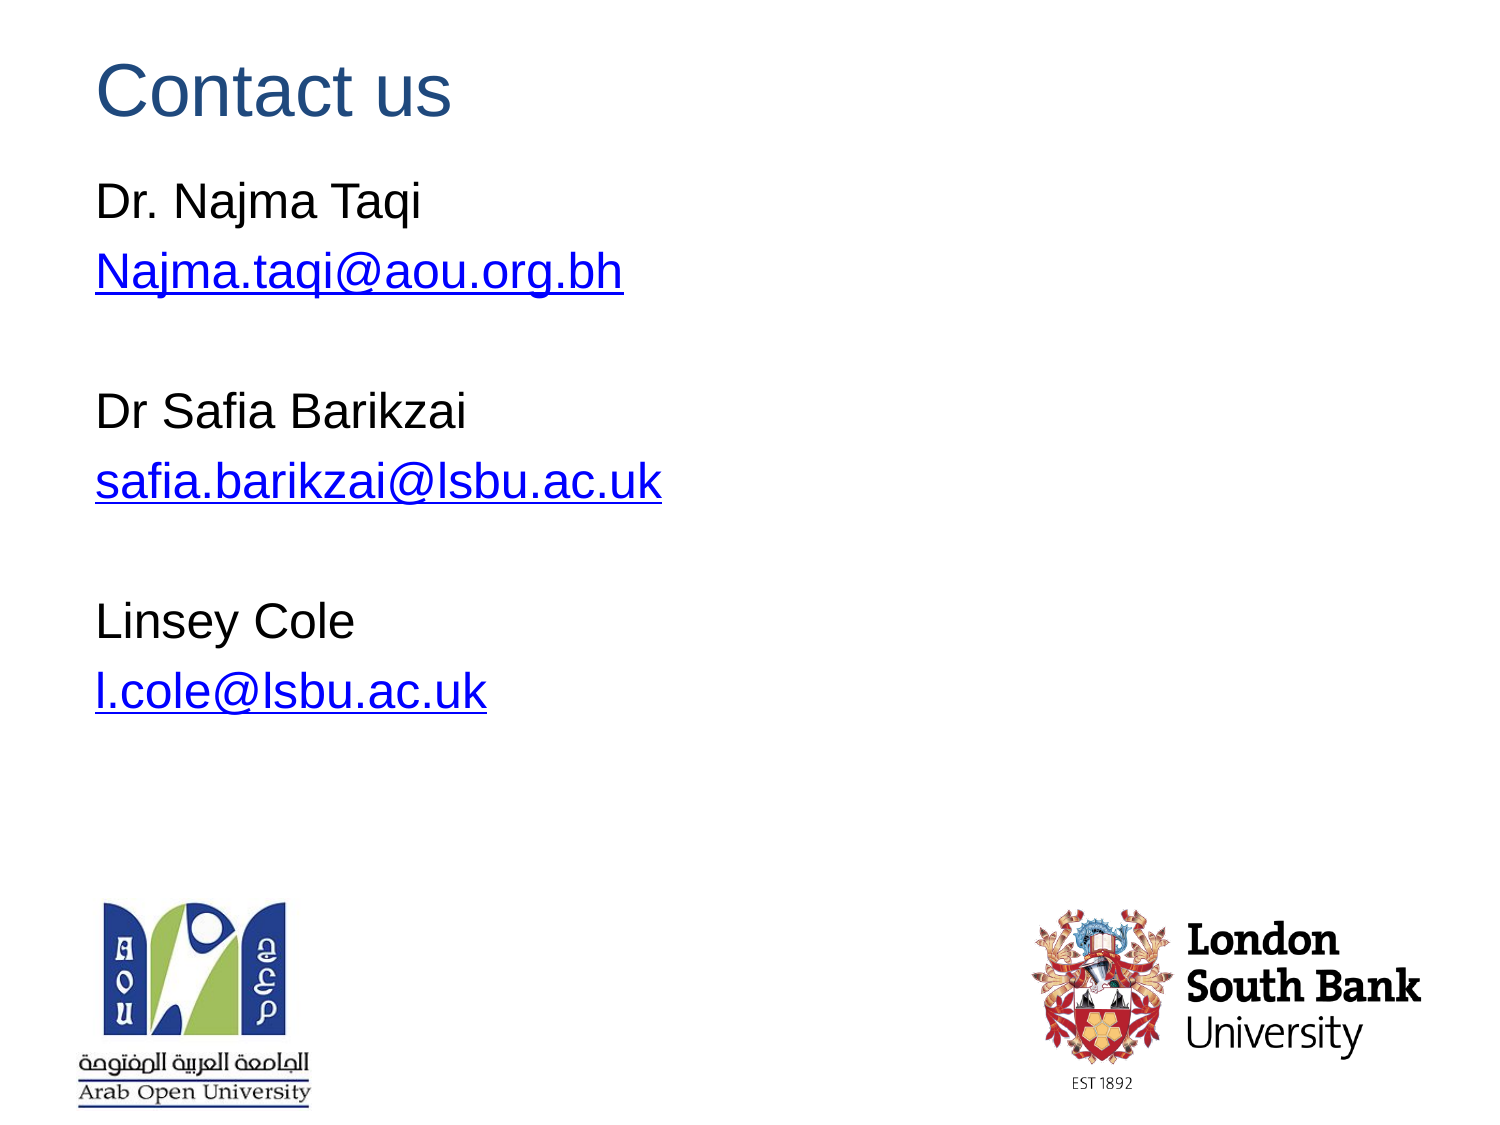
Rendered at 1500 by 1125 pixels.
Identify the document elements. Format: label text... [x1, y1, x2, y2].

picture [1030, 909, 1422, 1091]
list Dr. Najma Taqi Najma.taqi@aou.org.bh Dr Safia Barikzai safia.barikzai@lsbu.ac.uk Linsey Cole l.cole@lsbu.ac.uk [74, 158, 950, 902]
picture [76, 902, 312, 1111]
title Contact us [74, 44, 1426, 128]
